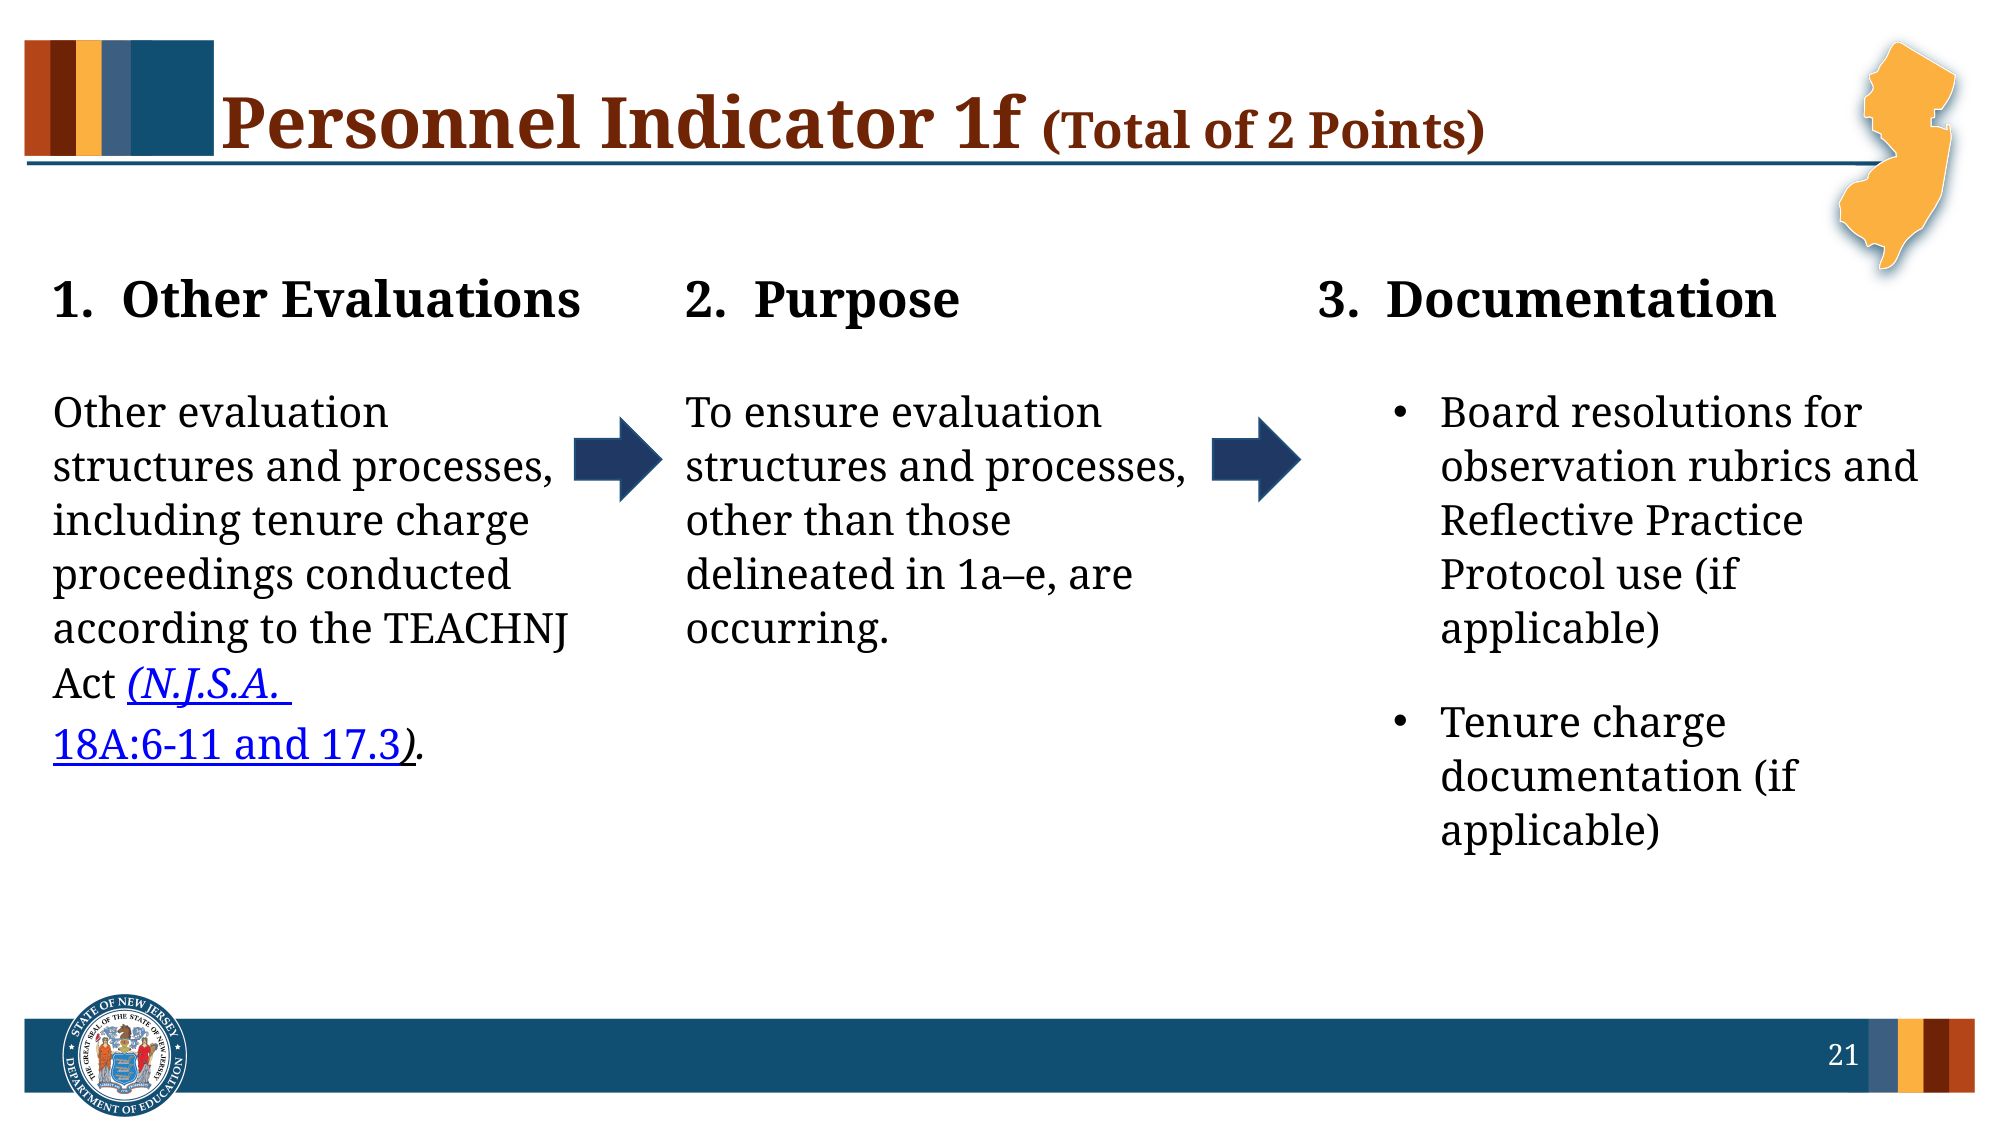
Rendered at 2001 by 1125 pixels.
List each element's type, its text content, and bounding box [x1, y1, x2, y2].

picture [24, 992, 1975, 1119]
list Other evaluation structures and processes, including tenure charge proceedings conducted according to the TEACHNJ Act (N.J.S.A. 18A:6-11 and 17.3). [37, 374, 597, 976]
list 3. Documentation [1303, 200, 1863, 336]
list To ensure evaluation structures and processes, other than those delineated in 1a–e, are occurring. [670, 374, 1230, 976]
list 1. Other Evaluations [37, 200, 597, 336]
list Board resolutions for observation rubrics and Reflective Practice Protocol use (if applicable) Tenure charge documentation (if applicable) [1303, 374, 1963, 976]
slide_number 21 [1425, 1026, 1876, 1087]
picture [24, 26, 1976, 295]
title Personnel Indicator 1f (Total of 2 Points) [206, 62, 1868, 189]
list 2. Purpose [670, 200, 1230, 336]
